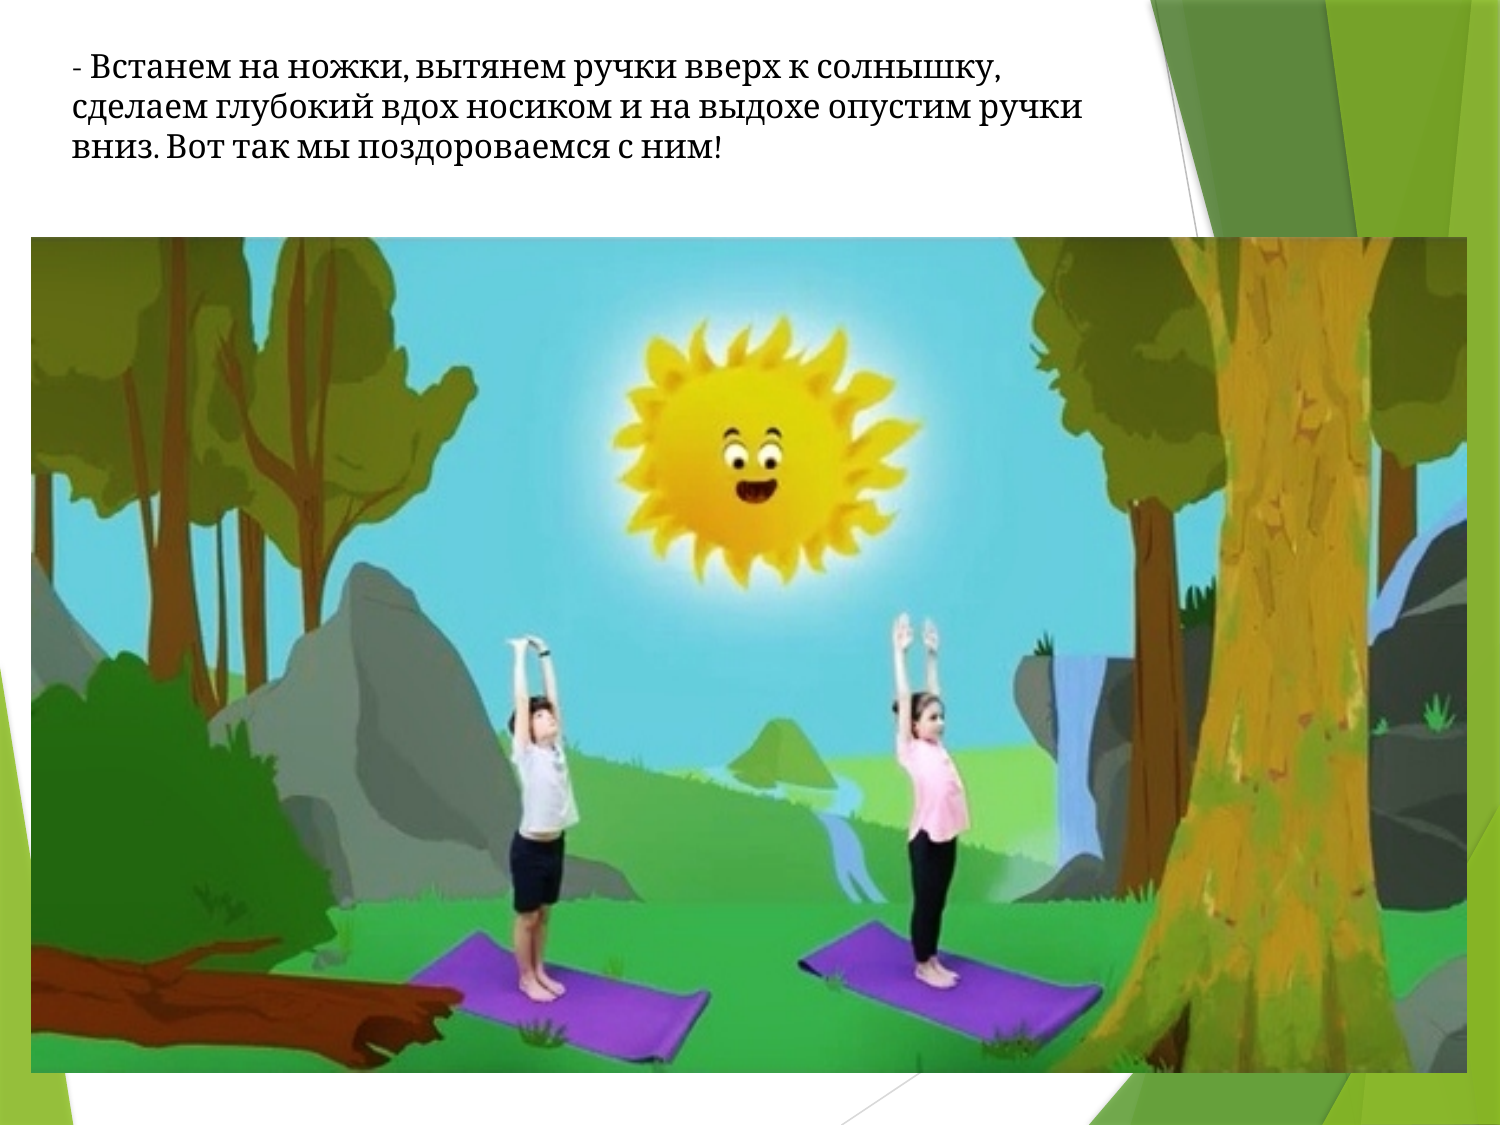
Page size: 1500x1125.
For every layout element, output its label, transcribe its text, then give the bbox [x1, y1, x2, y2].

text_box - Встанем на ножки, вытянем ручки вверх к солнышку, сделаем глубокий вдох носиком и на выдохе опустим ручки вниз. Вот так мы поздороваемся с ним! [56, 37, 1159, 173]
picture [31, 236, 1468, 1074]
